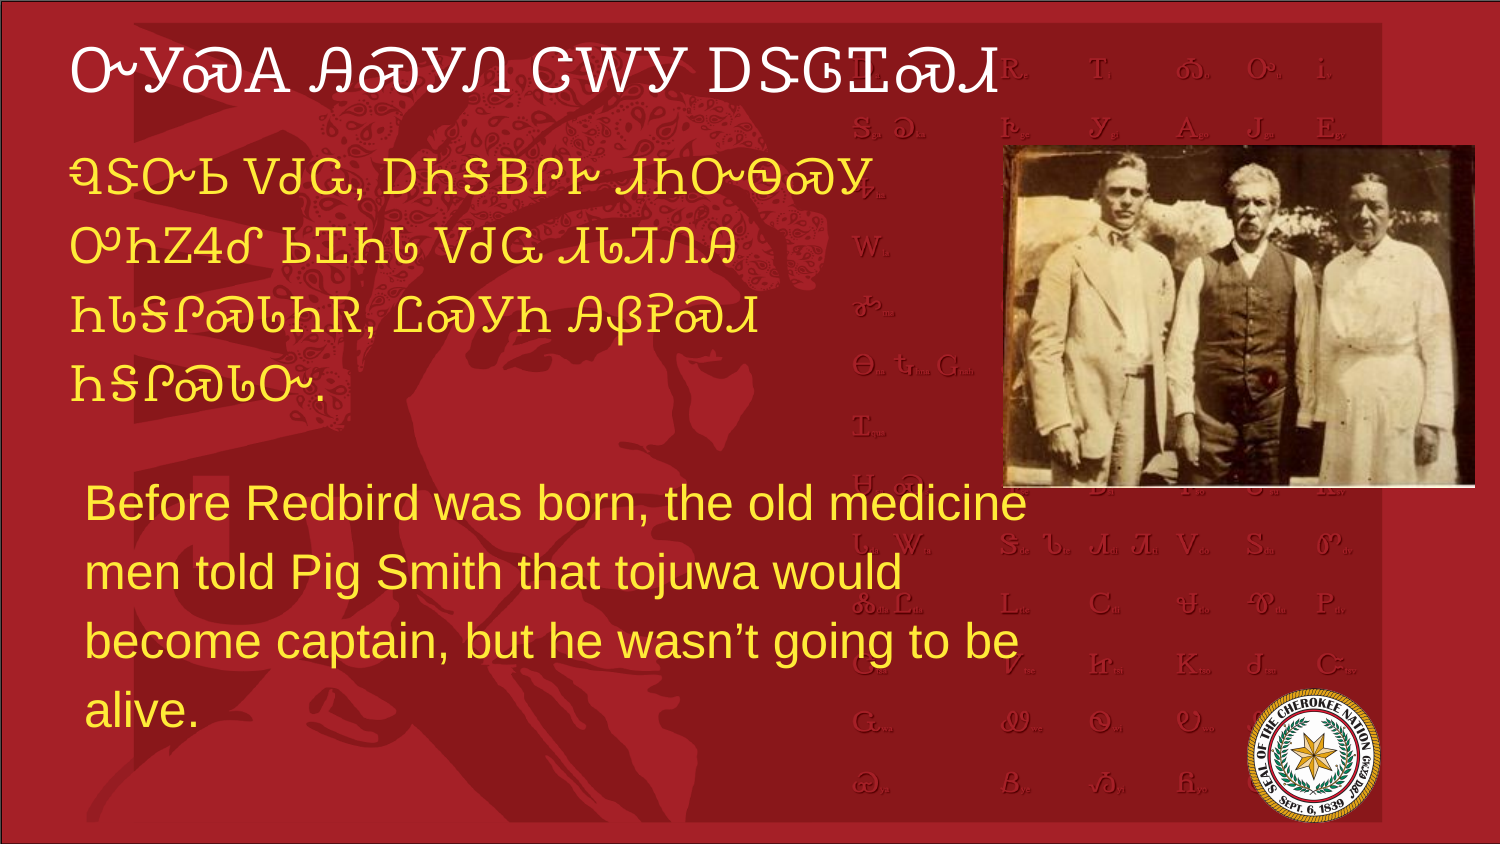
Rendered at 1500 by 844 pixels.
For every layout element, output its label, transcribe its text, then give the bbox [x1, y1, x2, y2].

list ᏄᏕᏅᏏ ᏙᏧᏩ, ᎠᏂᎦᏴᎵᎨ ᏗᏂᏅᏫᏍᎩ ᎤᏂᏃᏎᎴ ᏏᏆᏂᏓ ᏙᏧᏩ ᏗᏓᏘᏁᎯ ᏂᏓᎦᎵᏍᏓᏂᏒ, ᏝᏍᎩᏂ ᎯᏰᎮᏍᏗ ᏂᎦᎵᏍᏓᏅ. [53, 120, 1032, 417]
title ᏅᎩᏍᎪ ᎯᏍᎩᏁ ᏣᎳᎩ ᎠᏕᎶᏆᏍᏗ [53, 7, 1426, 121]
list Before Redbird was born, the old medicine men told Pig Smith that tojuwa would become captain, but he wasn’t going to be alive. [69, 446, 1048, 743]
picture [0, 0, 1500, 844]
